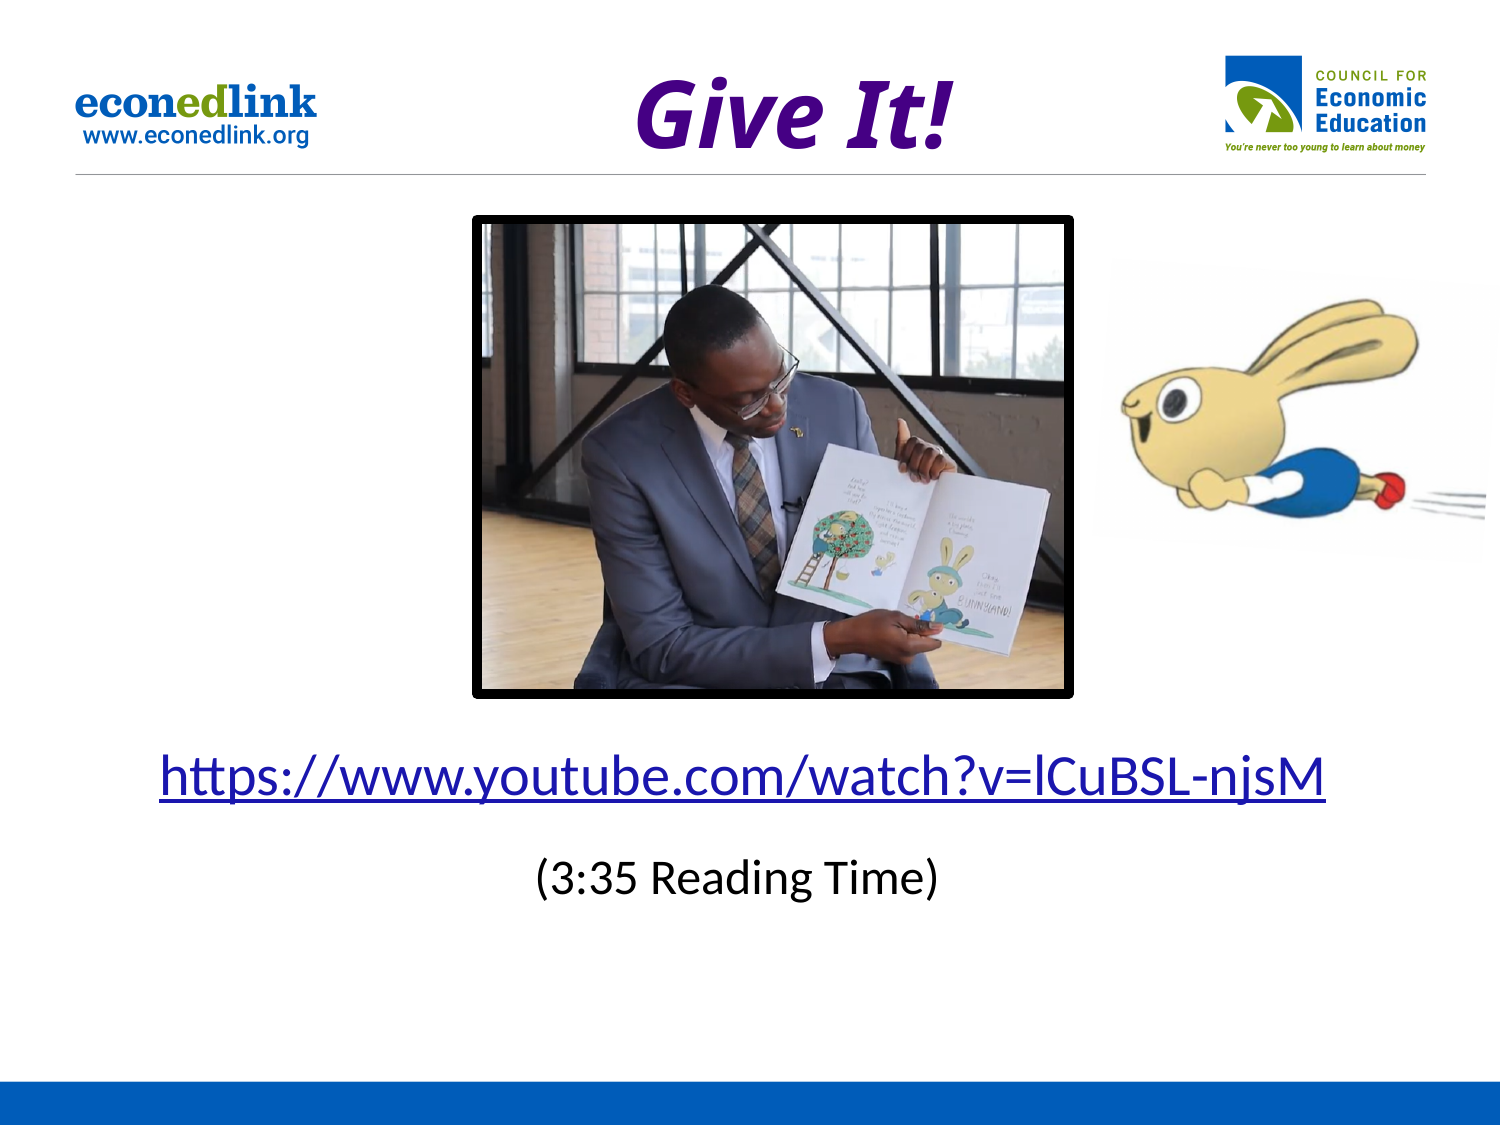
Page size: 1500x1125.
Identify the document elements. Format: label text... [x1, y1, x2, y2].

list https://www.youtube.com/watch?v=lCuBSL-njsM (3:35 Reading Time) [77, 397, 1403, 982]
title Give It! [330, 26, 1254, 190]
picture [0, 0, 1500, 1125]
